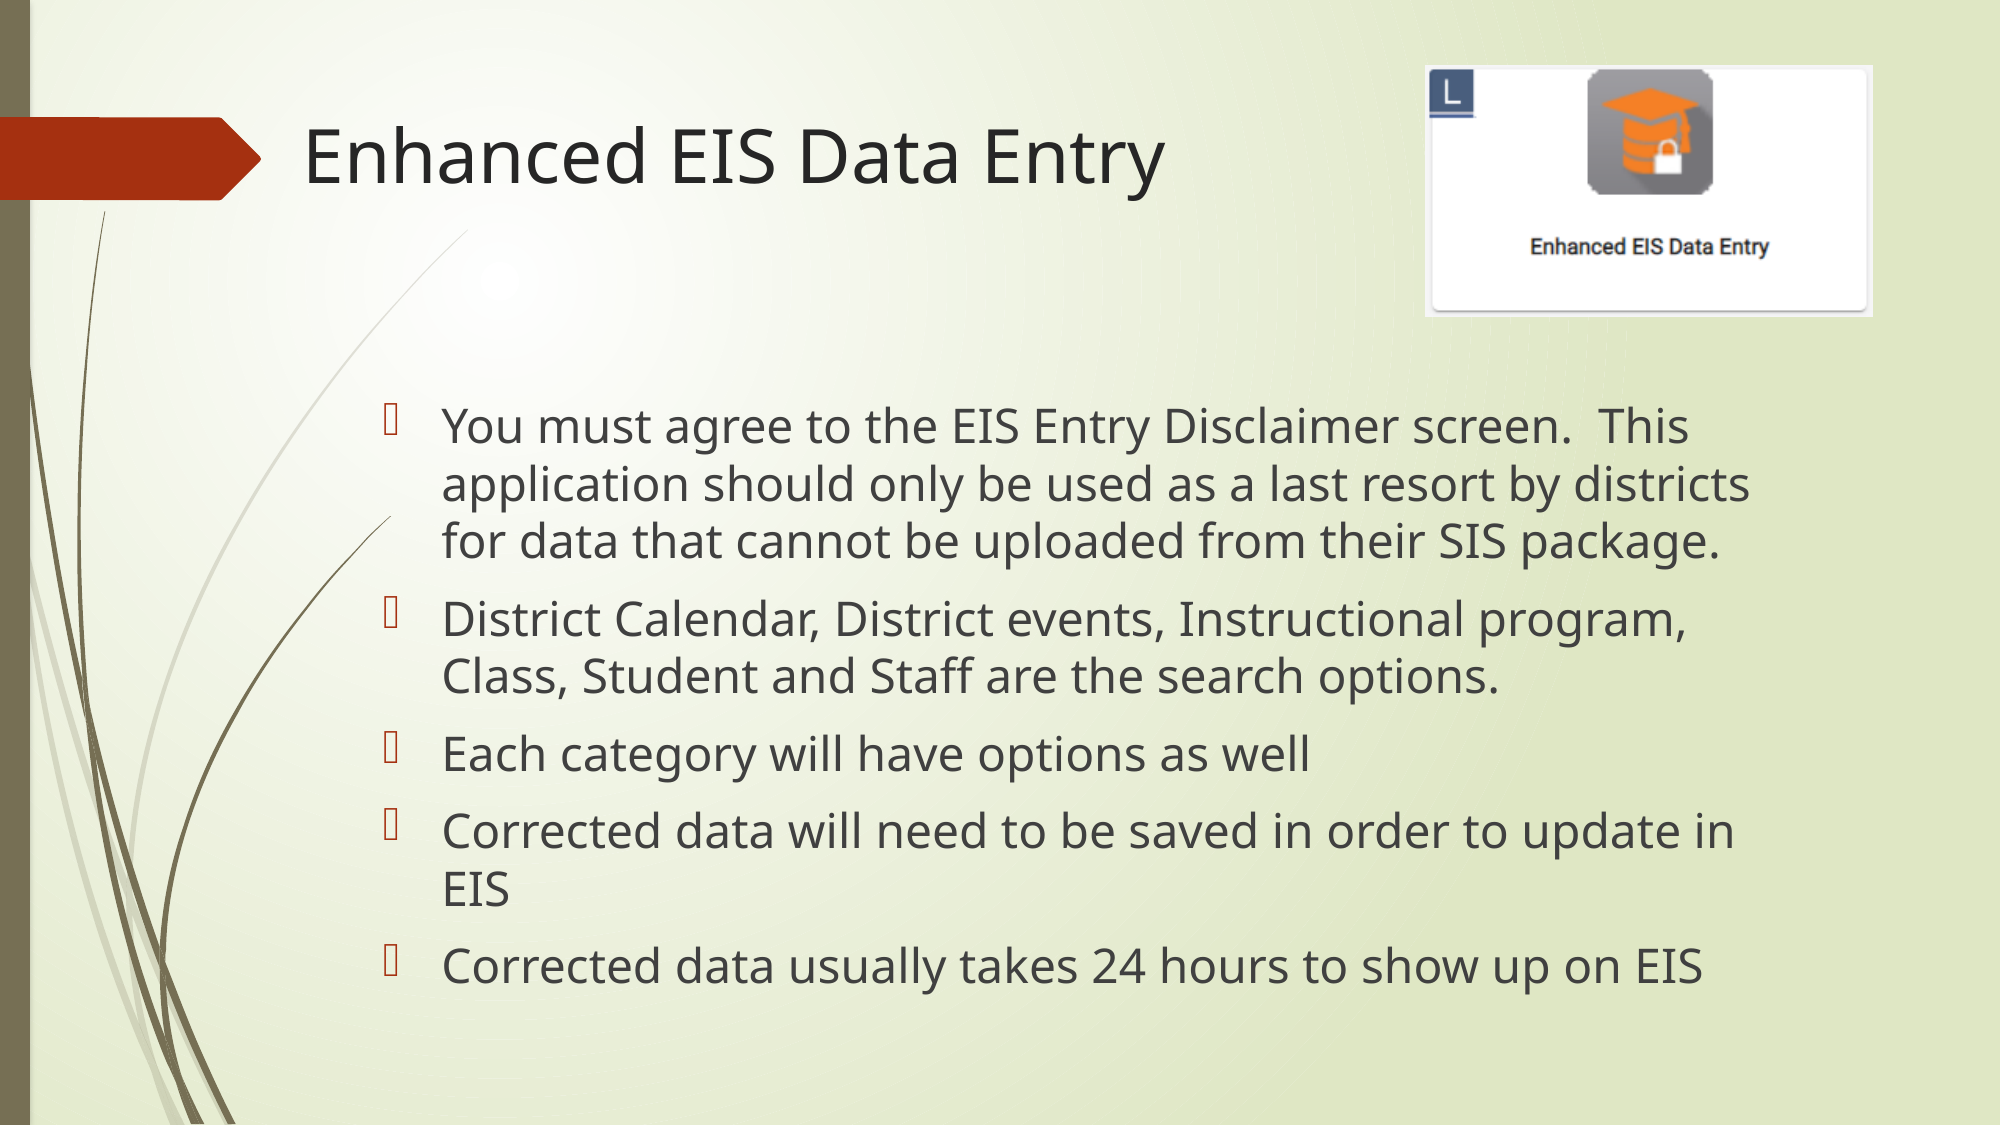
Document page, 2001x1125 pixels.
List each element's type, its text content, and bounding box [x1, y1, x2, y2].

list You must agree to the EIS Entry Disclaimer screen. This application should only be used as a last resort by districts for data that cannot be uploaded from their SIS package. District Calendar, District events, Instructional program, Class, Student and Staff are the search options. Each category will have options as well Corrected data will need to be saved in order to update in EIS Corrected data usually takes 24 hours to show up on EIS [367, 387, 1779, 1025]
title Enhanced EIS Data Entry [287, 100, 1698, 353]
picture [1425, 64, 1873, 317]
